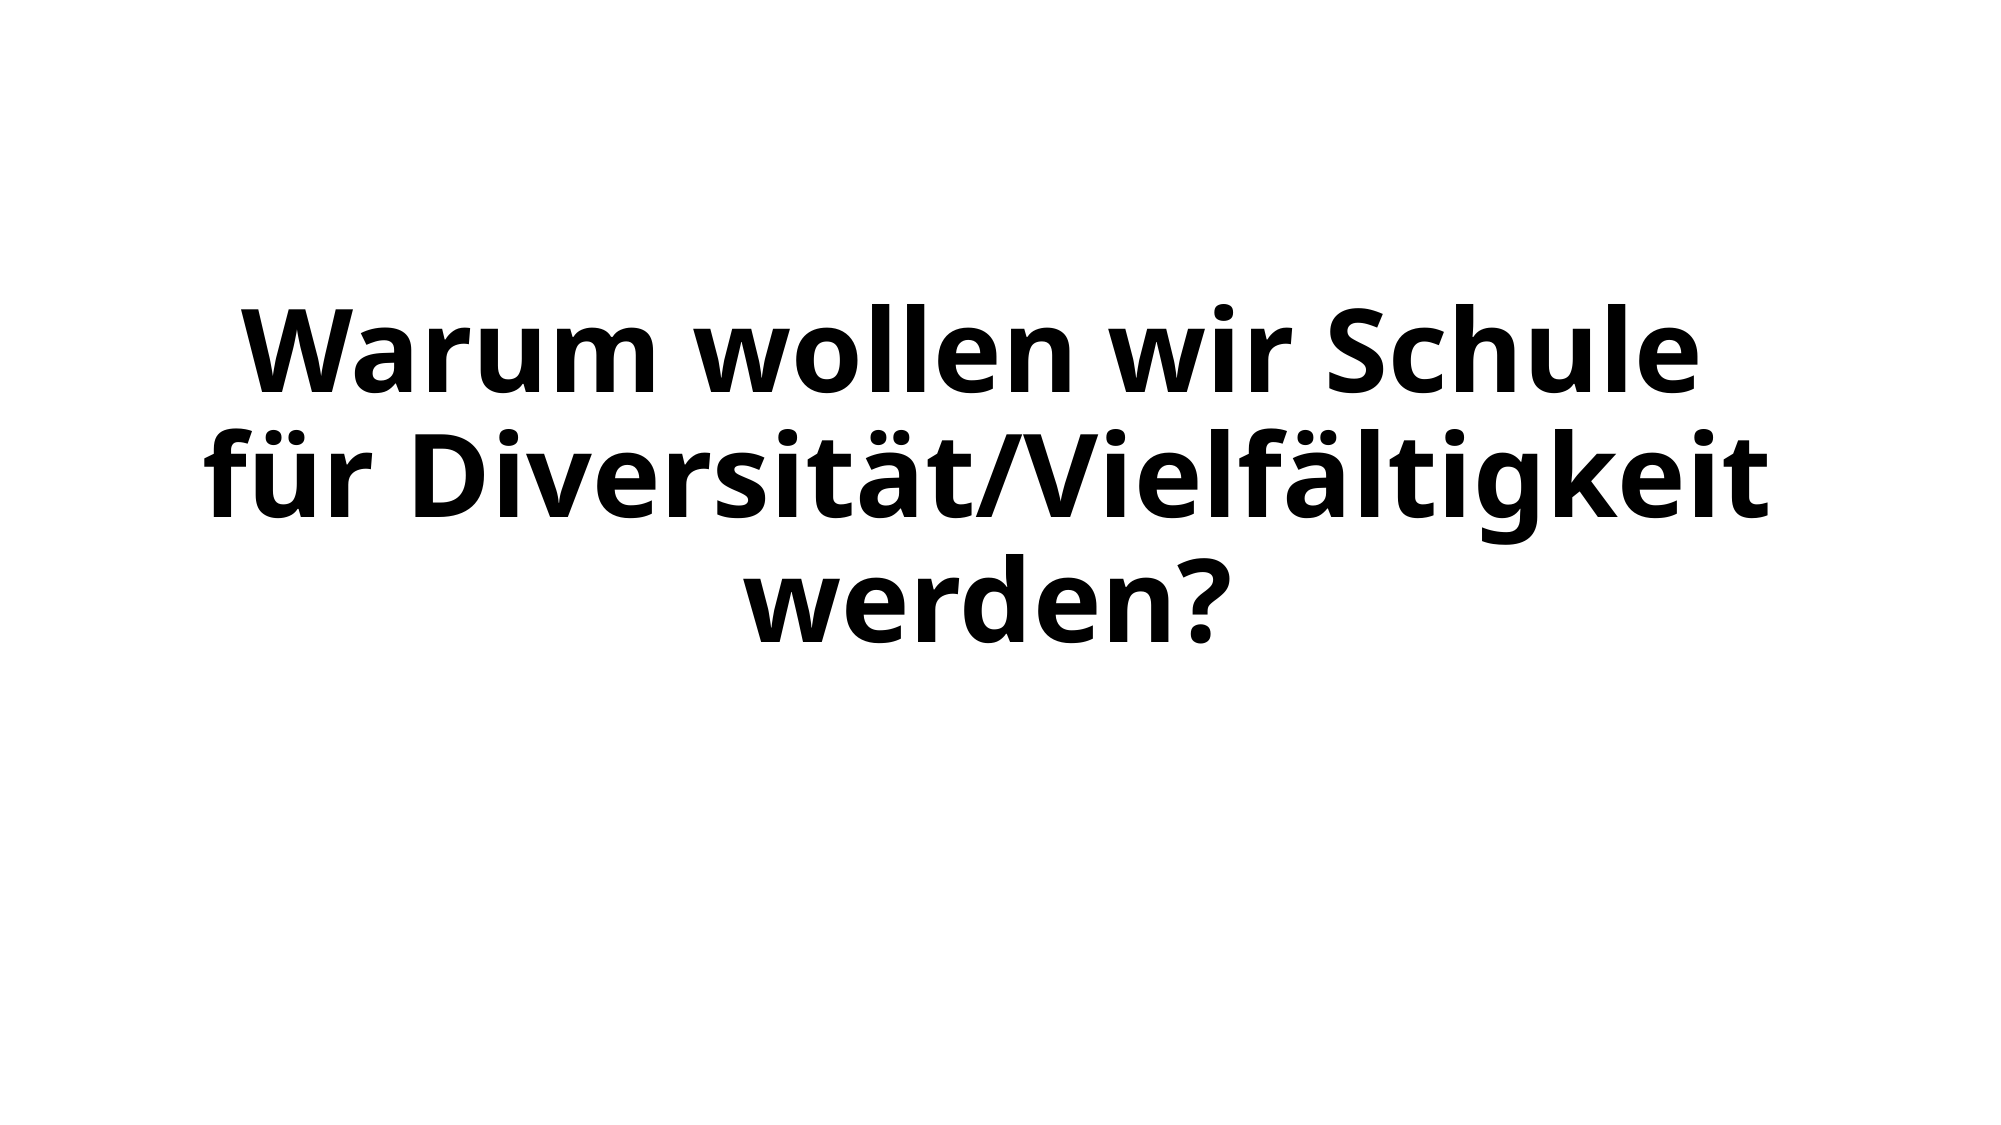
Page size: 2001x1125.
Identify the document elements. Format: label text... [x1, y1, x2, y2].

title Warum wollen wir Schule für Diversität/Vielfältigkeit werden? [113, 197, 1863, 944]
